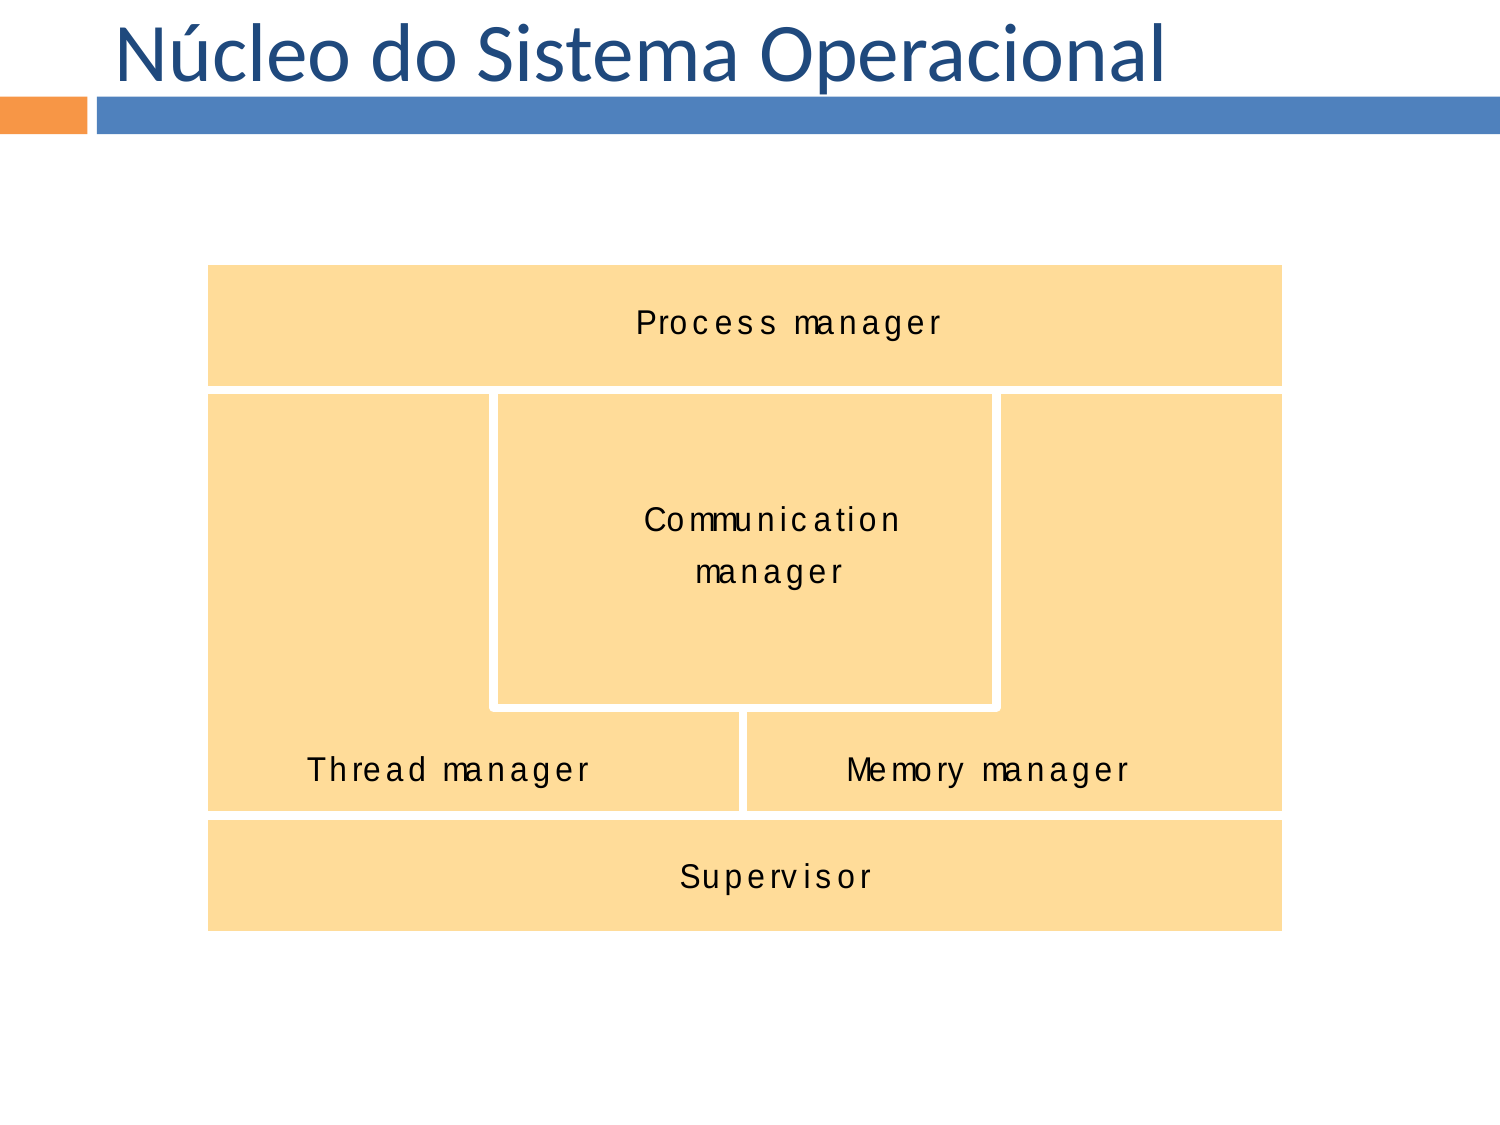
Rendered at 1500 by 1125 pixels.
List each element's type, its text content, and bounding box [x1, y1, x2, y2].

picture [203, 260, 1291, 941]
text_box Núcleo do Sistema Operacional [99, 8, 1438, 89]
